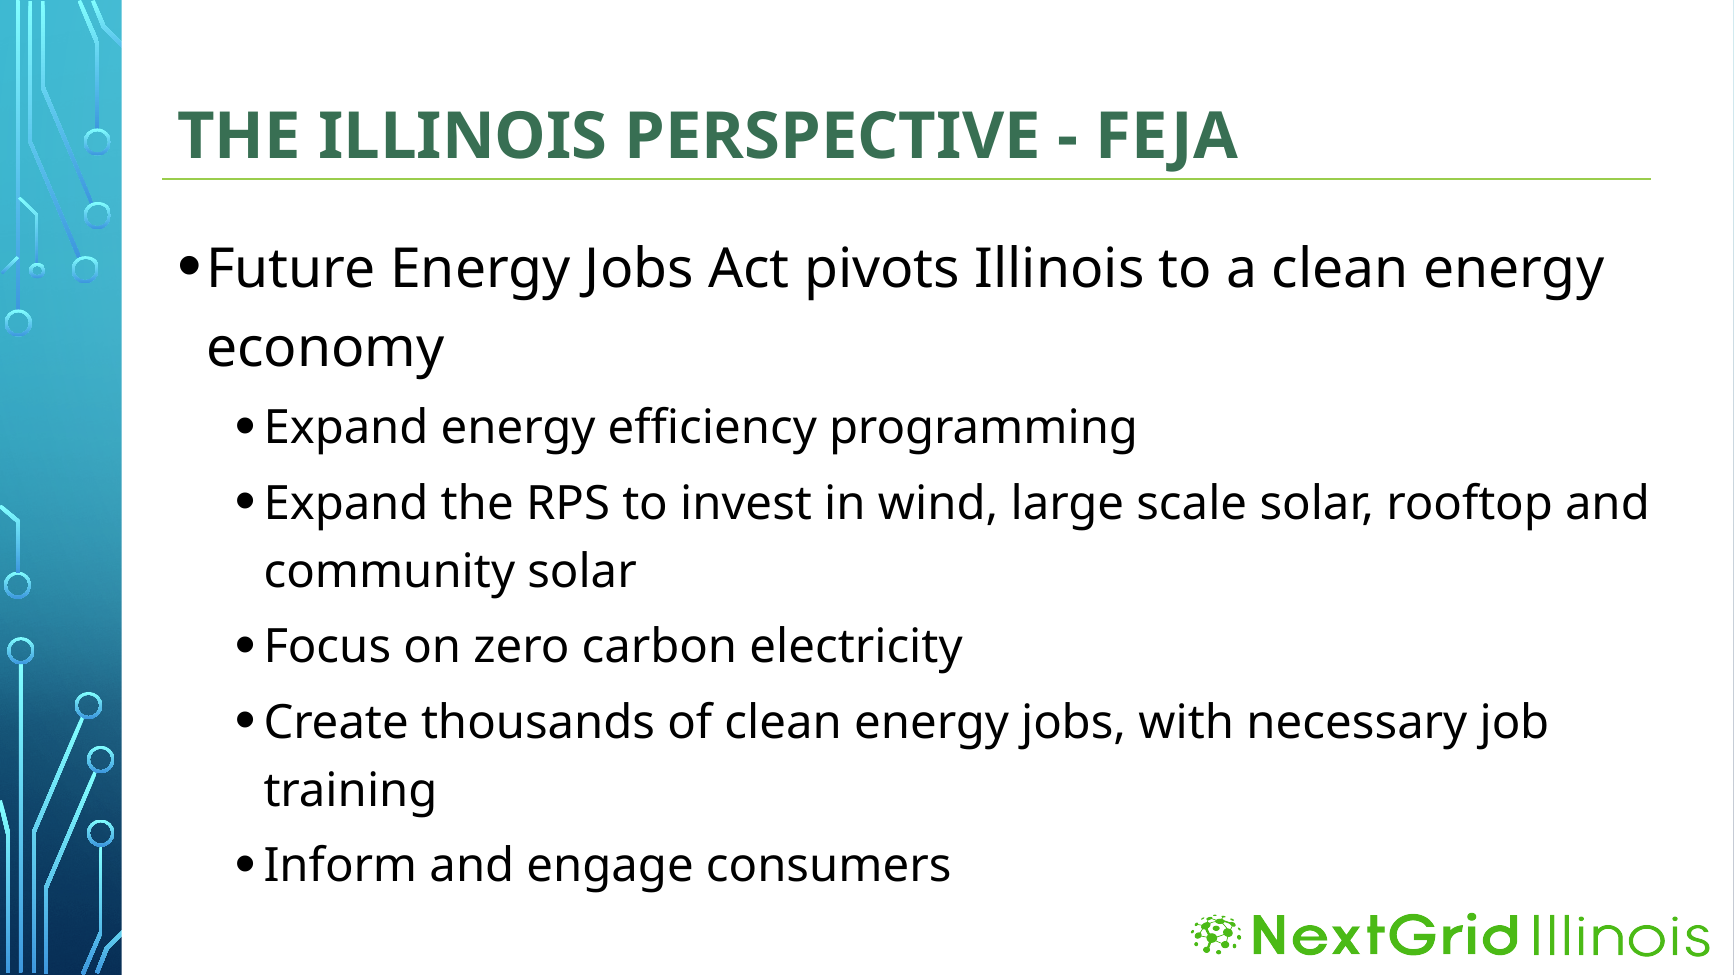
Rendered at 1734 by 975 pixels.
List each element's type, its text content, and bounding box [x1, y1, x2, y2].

picture [1167, 902, 1734, 964]
title The Illinois perspective - Feja [162, 32, 1571, 211]
list Future Energy Jobs Act pivots Illinois to a clean energy economy Expand energy efficiency programming Expand the RPS to invest in wind, large scale solar, rooftop and community solar Focus on zero carbon electricity Create thousands of clean energy jobs, with necessary job training Inform and engage consumers [162, 211, 1687, 904]
